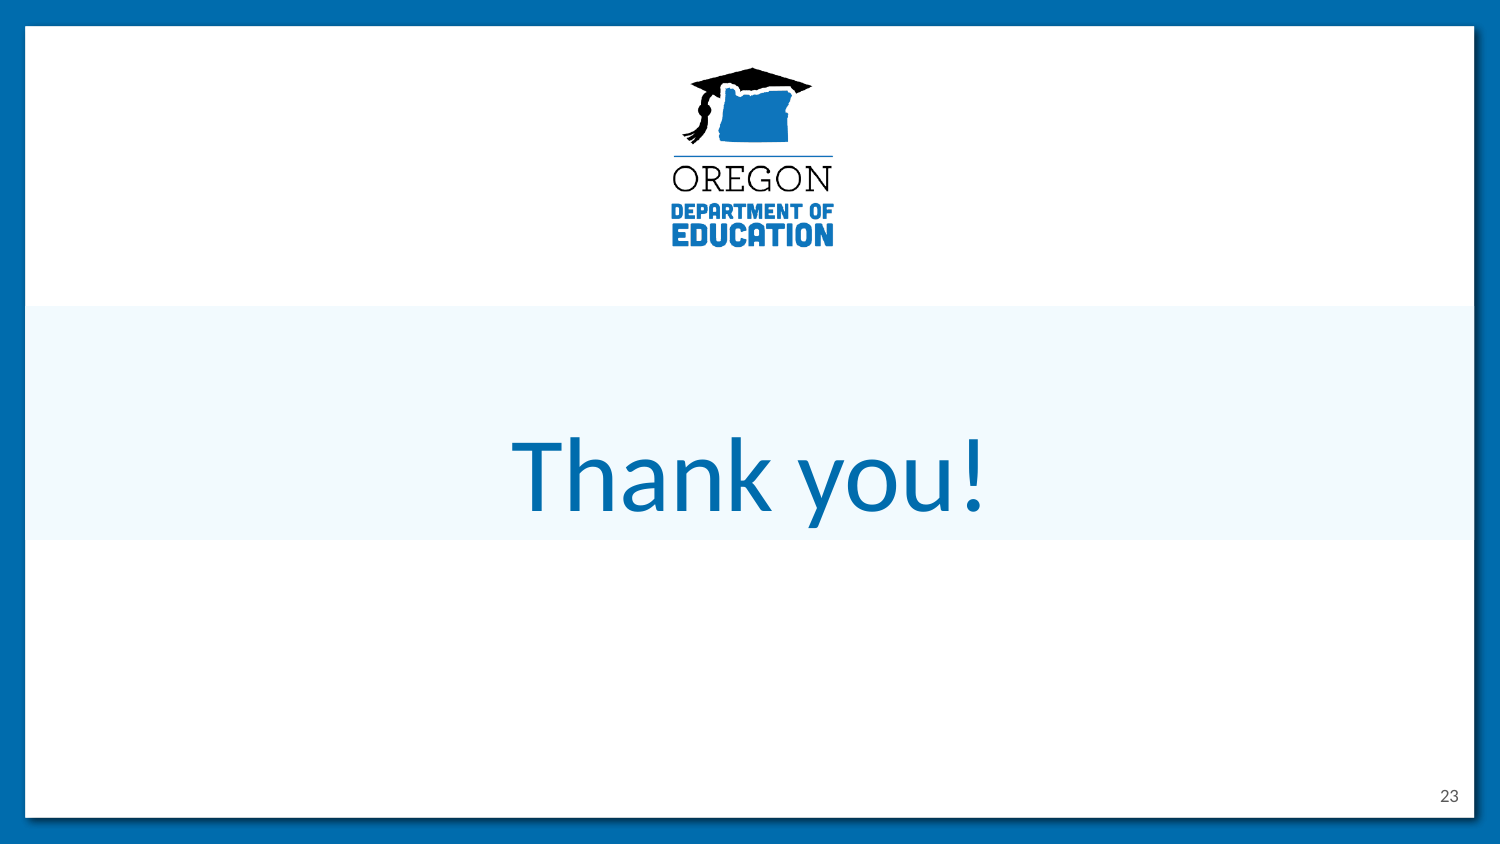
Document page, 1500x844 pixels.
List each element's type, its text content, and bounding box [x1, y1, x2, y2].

picture [619, 26, 881, 293]
title Thank you! [88, 306, 1416, 540]
slide_number 23 [1118, 772, 1475, 818]
